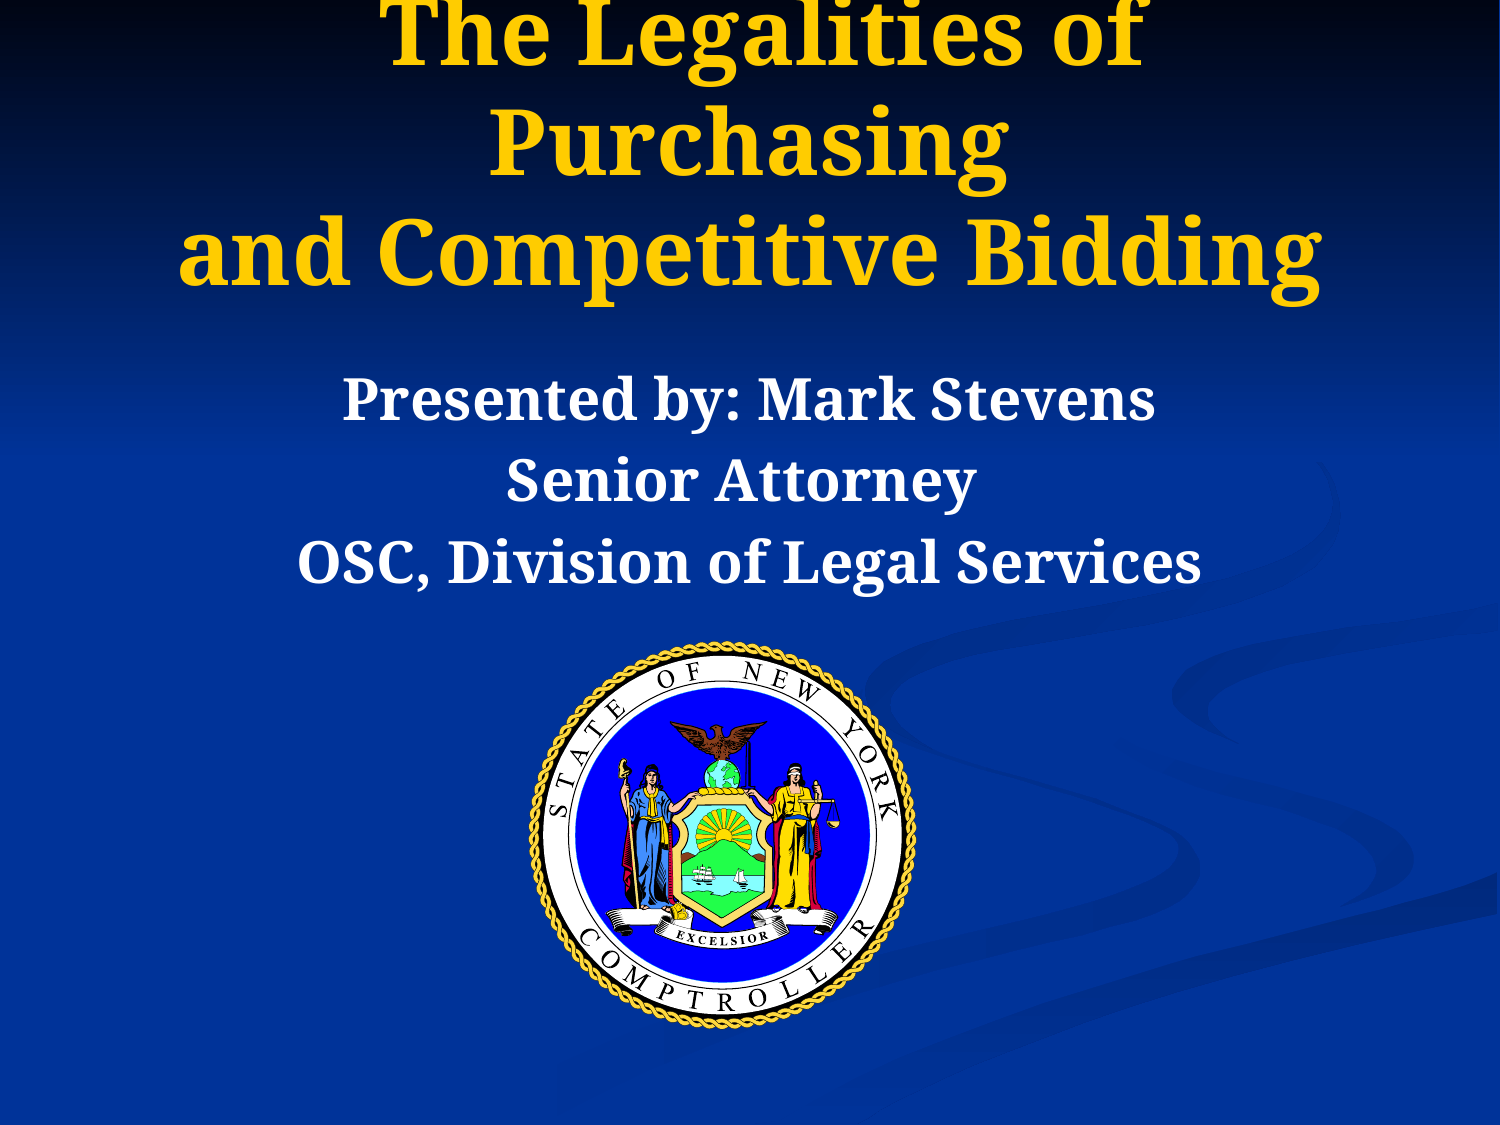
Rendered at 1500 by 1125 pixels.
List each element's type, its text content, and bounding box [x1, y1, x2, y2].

picture [524, 637, 921, 1033]
list Presented by: Mark Stevens Senior Attorney OSC, Division of Legal Services [74, 262, 1426, 1088]
title The Legalities of Purchasing and Competitive Bidding [74, 44, 1426, 233]
